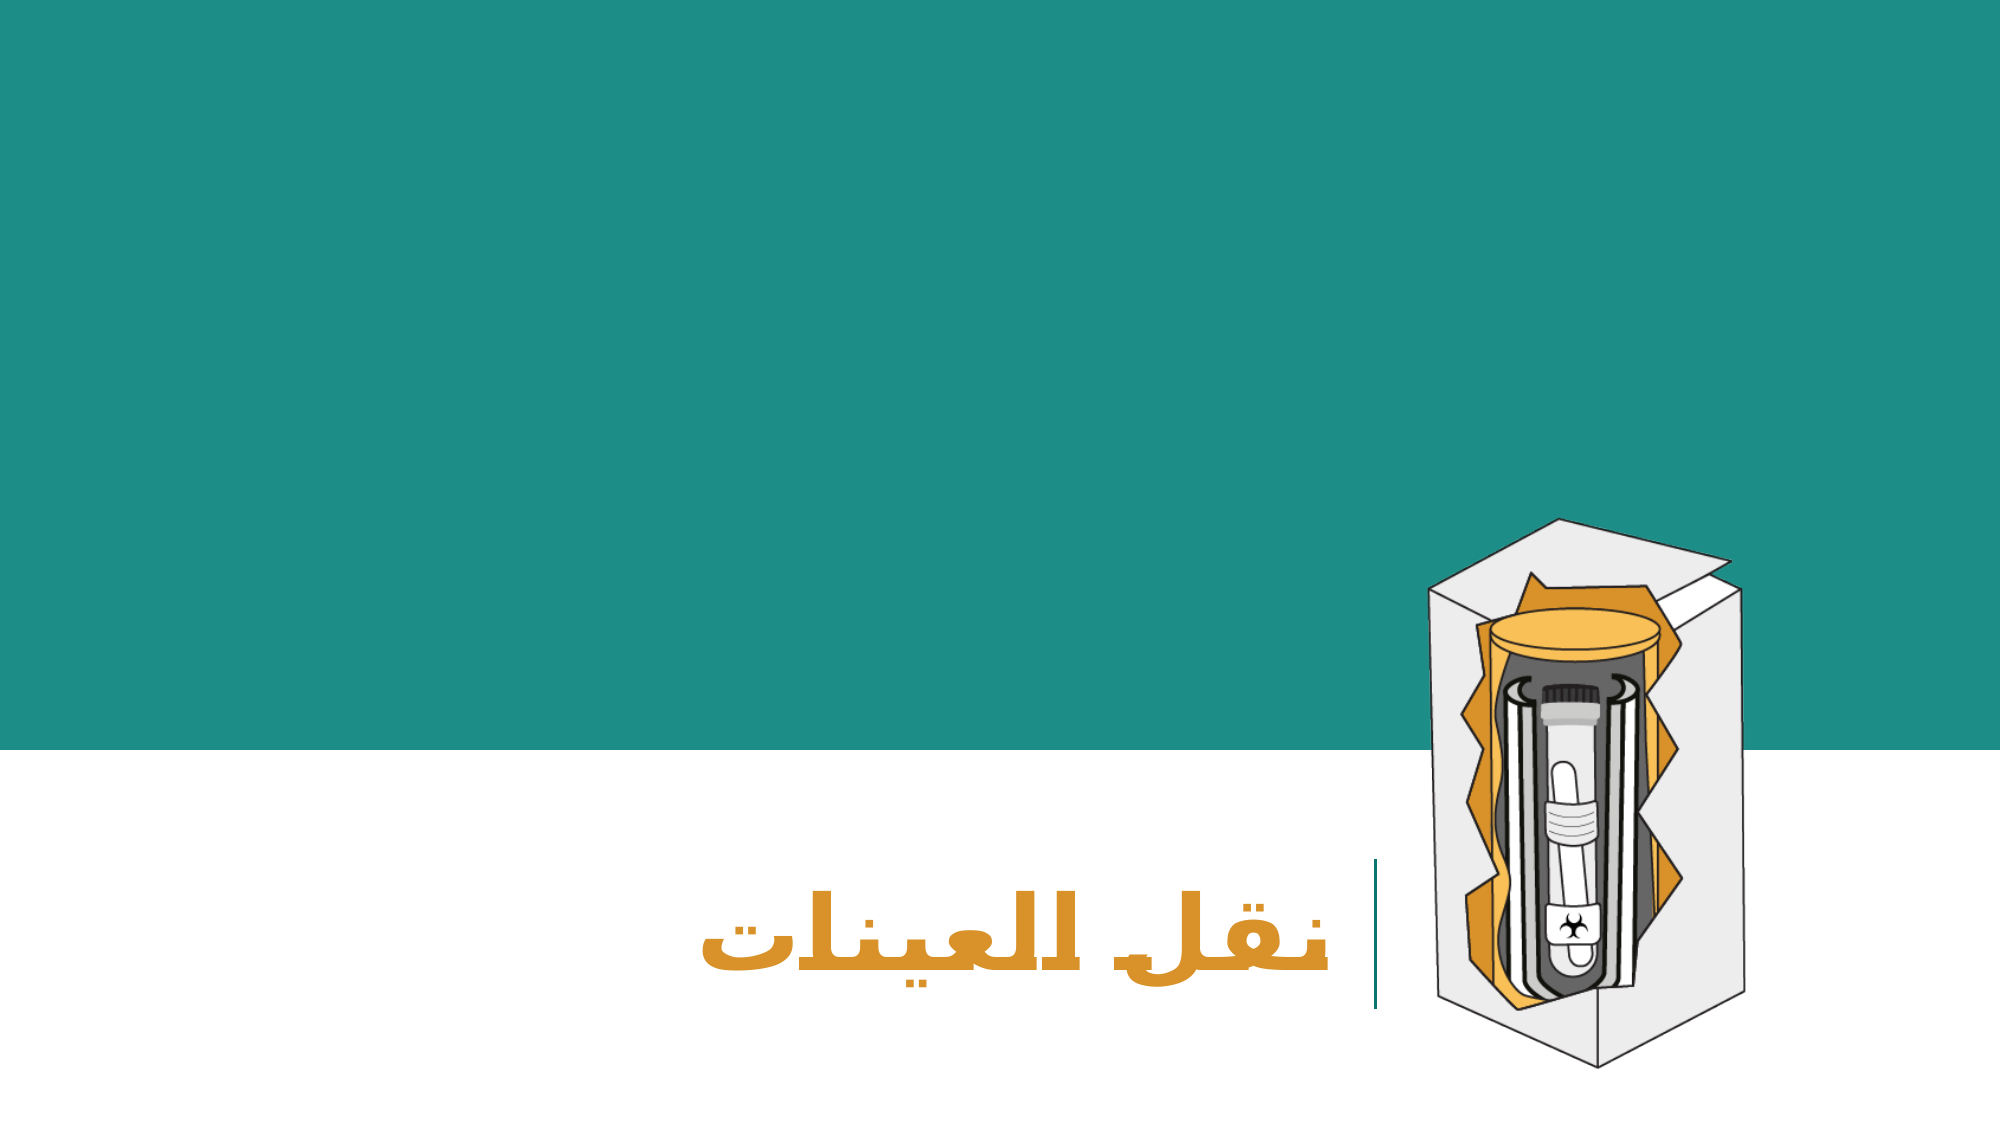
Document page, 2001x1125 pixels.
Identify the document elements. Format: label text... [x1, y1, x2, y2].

picture [1109, 303, 2000, 1125]
title نقل العينات [387, 820, 1102, 1061]
